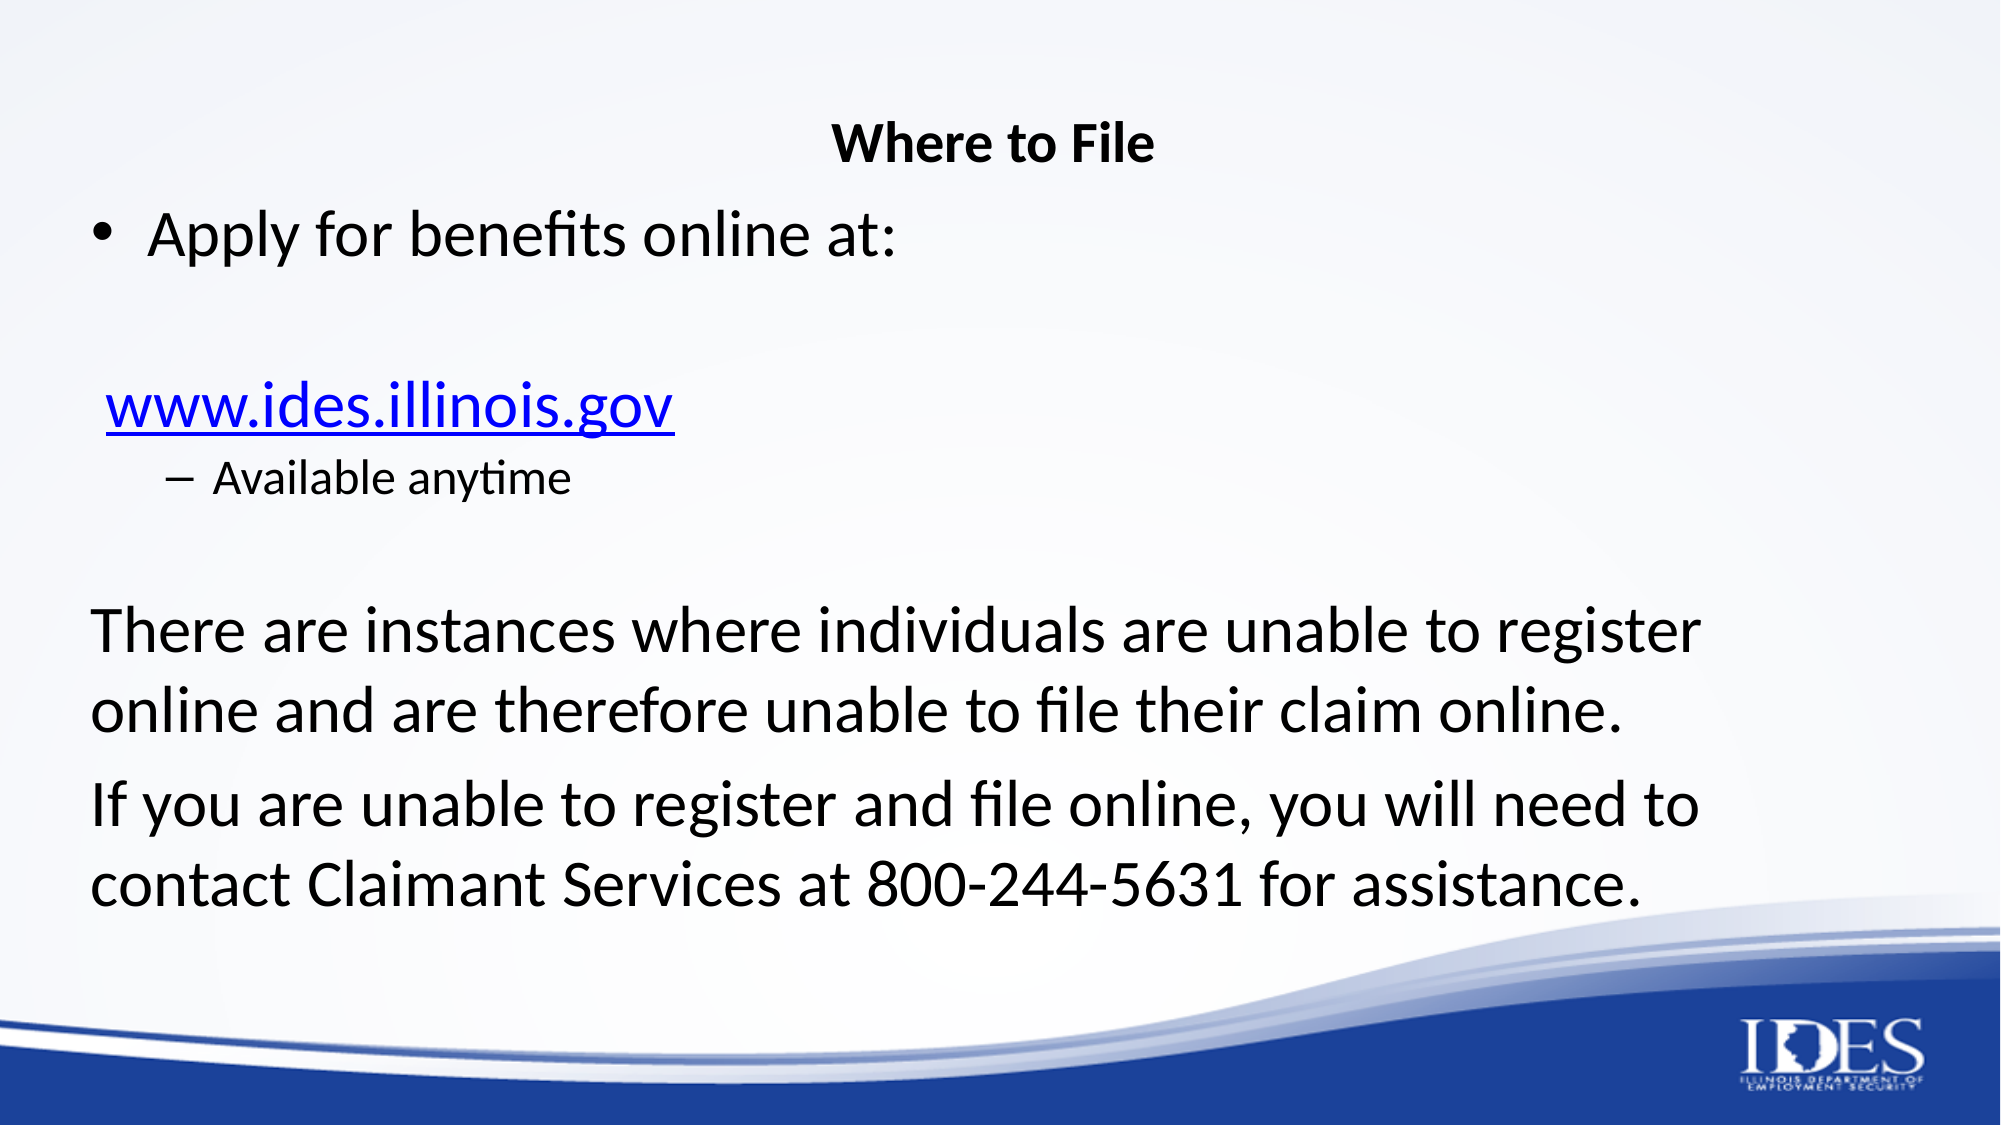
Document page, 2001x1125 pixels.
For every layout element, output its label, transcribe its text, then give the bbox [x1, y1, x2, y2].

list Apply for benefits online at: www.ides.illinois.gov Available anytime There are instances where individuals are unable to register online and are therefore unable to file their claim online. If you are unable to register and file online, you will need to contact Claimant Services at 800-244-5631 for assistance. [75, 191, 1876, 934]
title Where to File [324, 45, 1663, 191]
picture [0, 0, 2001, 1125]
